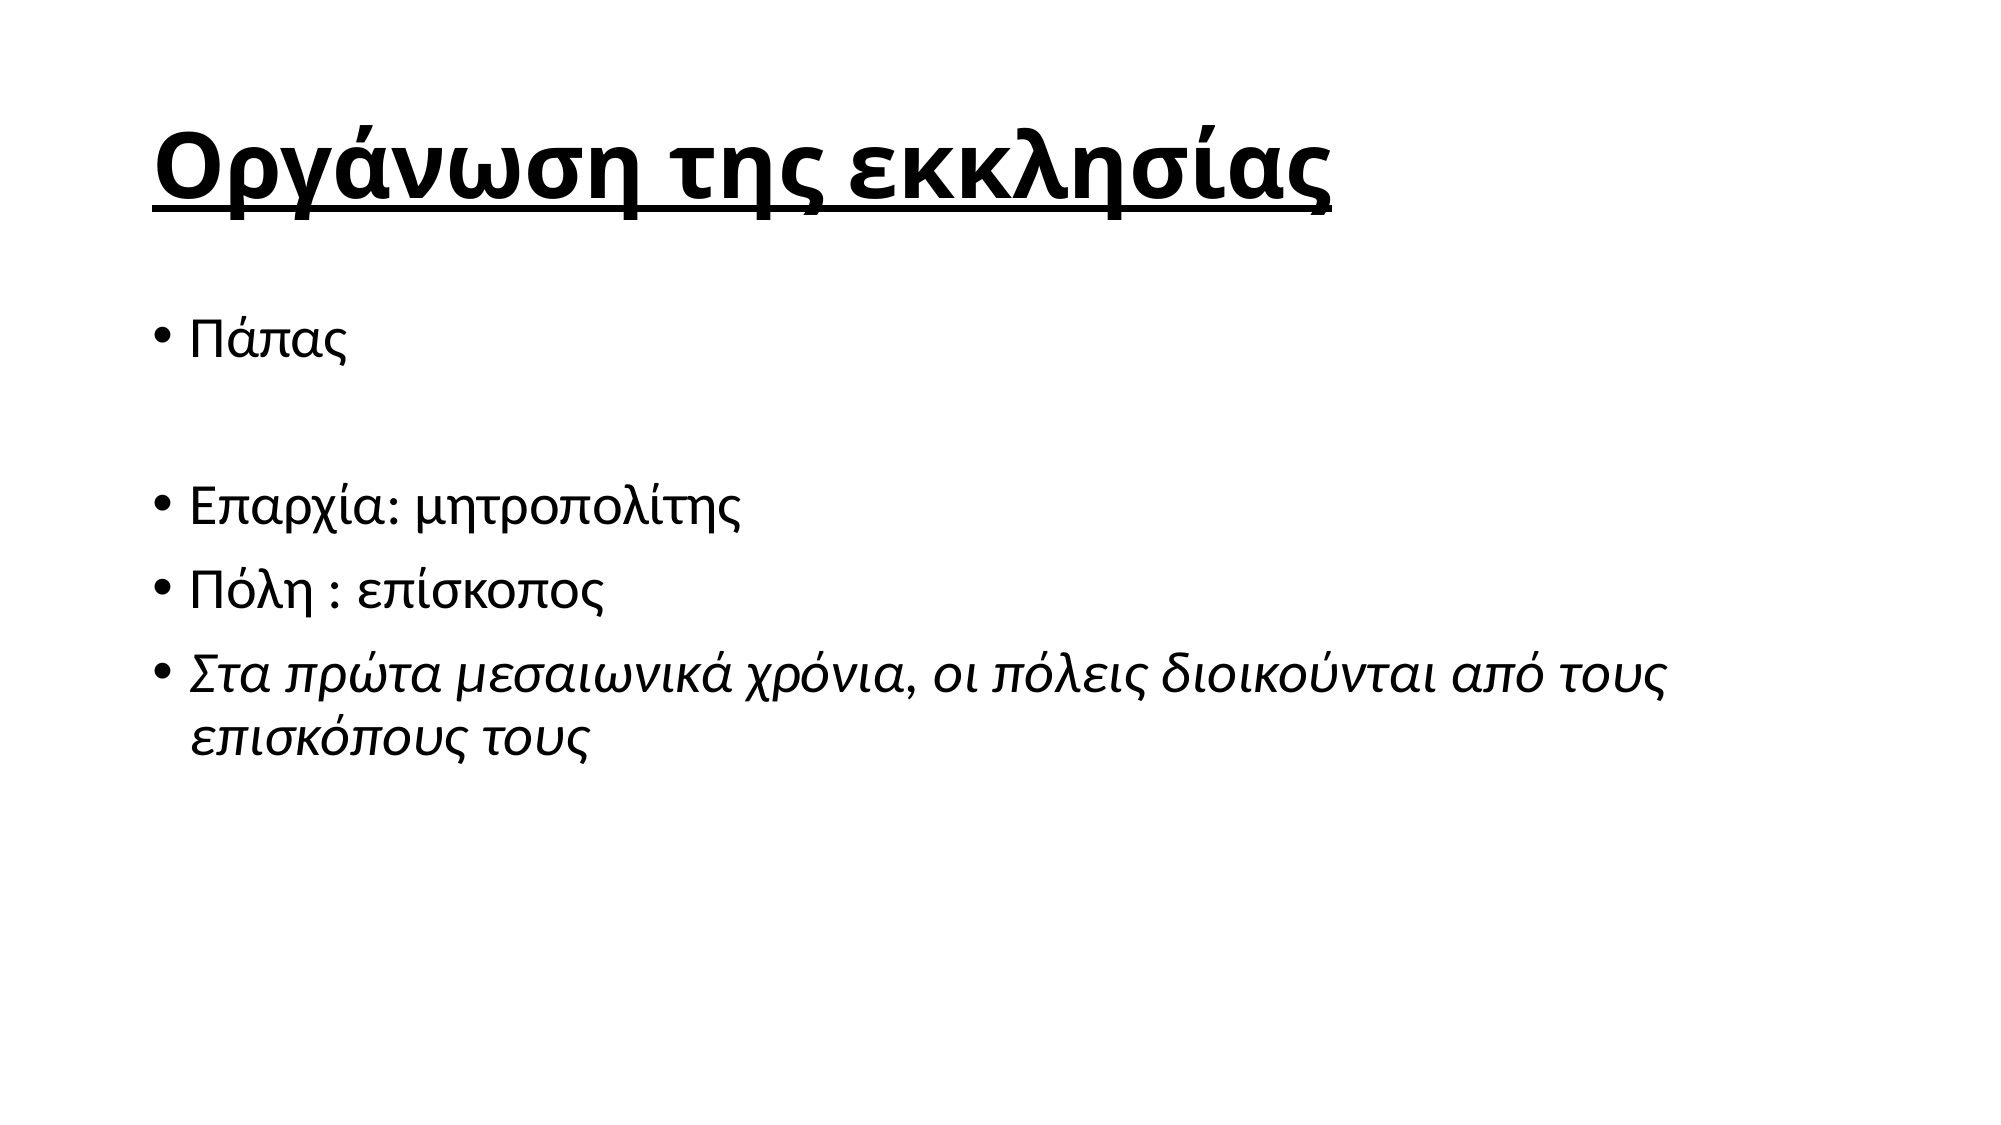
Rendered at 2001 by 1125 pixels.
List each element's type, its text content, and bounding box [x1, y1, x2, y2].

list Πάπας Επαρχία: μητροπολίτης Πόλη : επίσκοπος Στα πρώτα μεσαιωνικά χρόνια, οι πόλεις διοικούνται από τους επισκόπους τους [137, 299, 1863, 1014]
title Οργάνωση της εκκλησίας [137, 59, 1863, 278]
